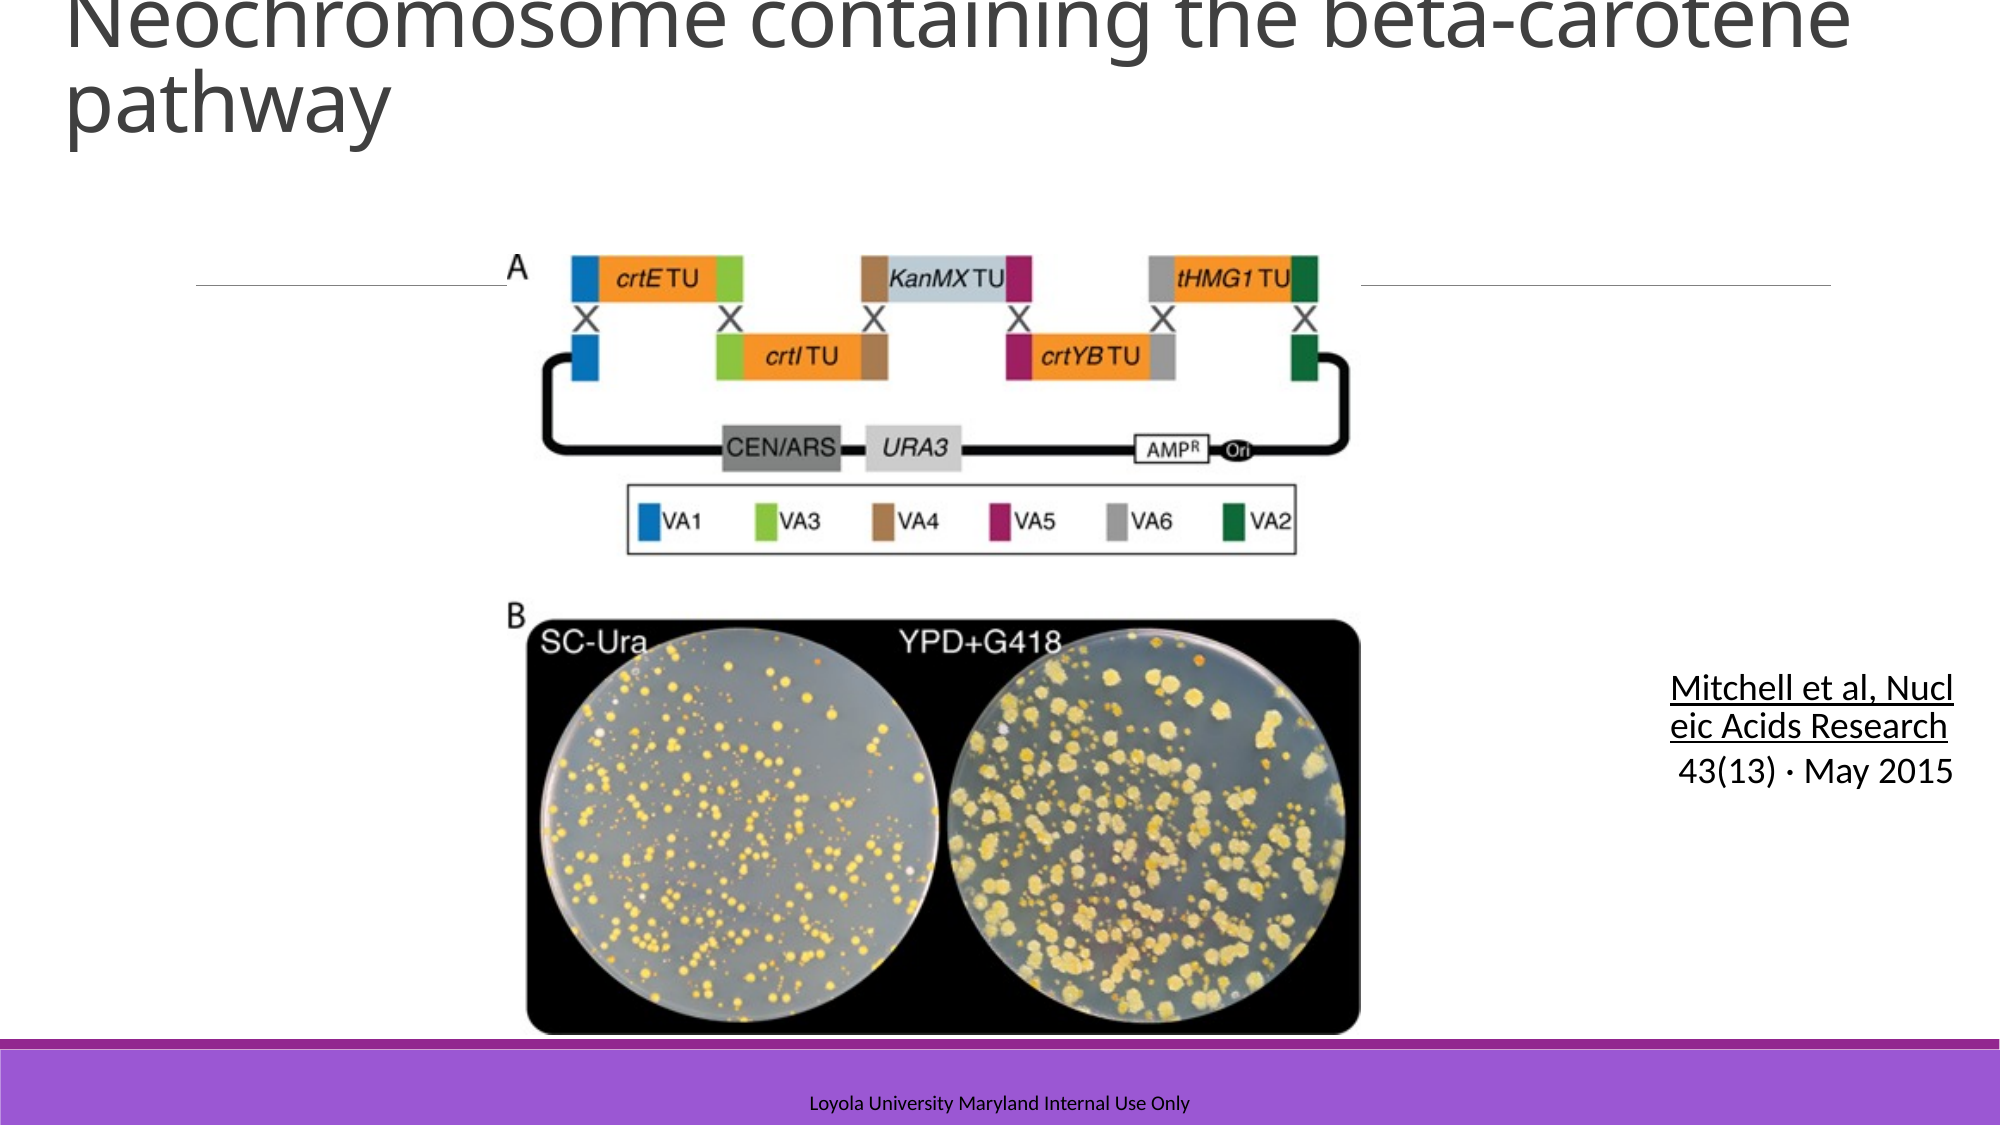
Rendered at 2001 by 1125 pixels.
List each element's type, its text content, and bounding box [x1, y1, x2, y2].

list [506, 253, 1361, 1036]
title Neochromosome containing the beta-carotene pathway [48, 0, 1922, 157]
text_box Mitchell et al, Nucleic Acids Research 43(13) · May 2015 [1655, 655, 1972, 761]
